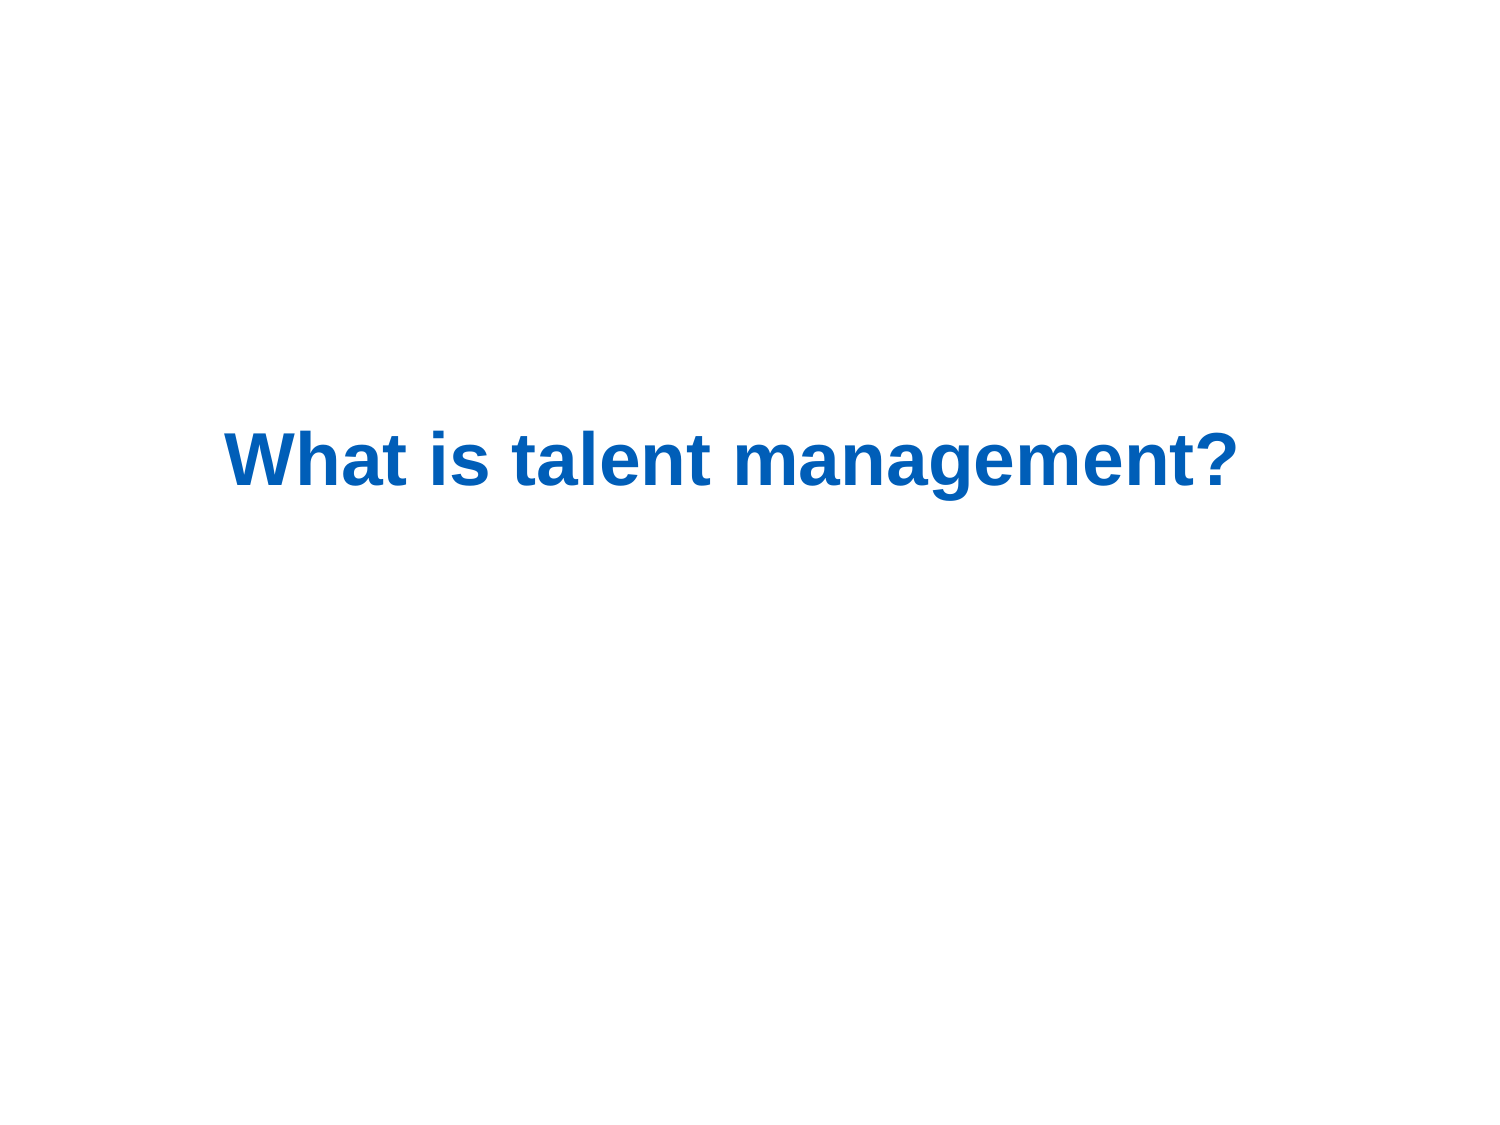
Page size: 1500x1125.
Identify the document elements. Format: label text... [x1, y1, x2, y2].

title What is talent management? [53, 385, 1414, 526]
